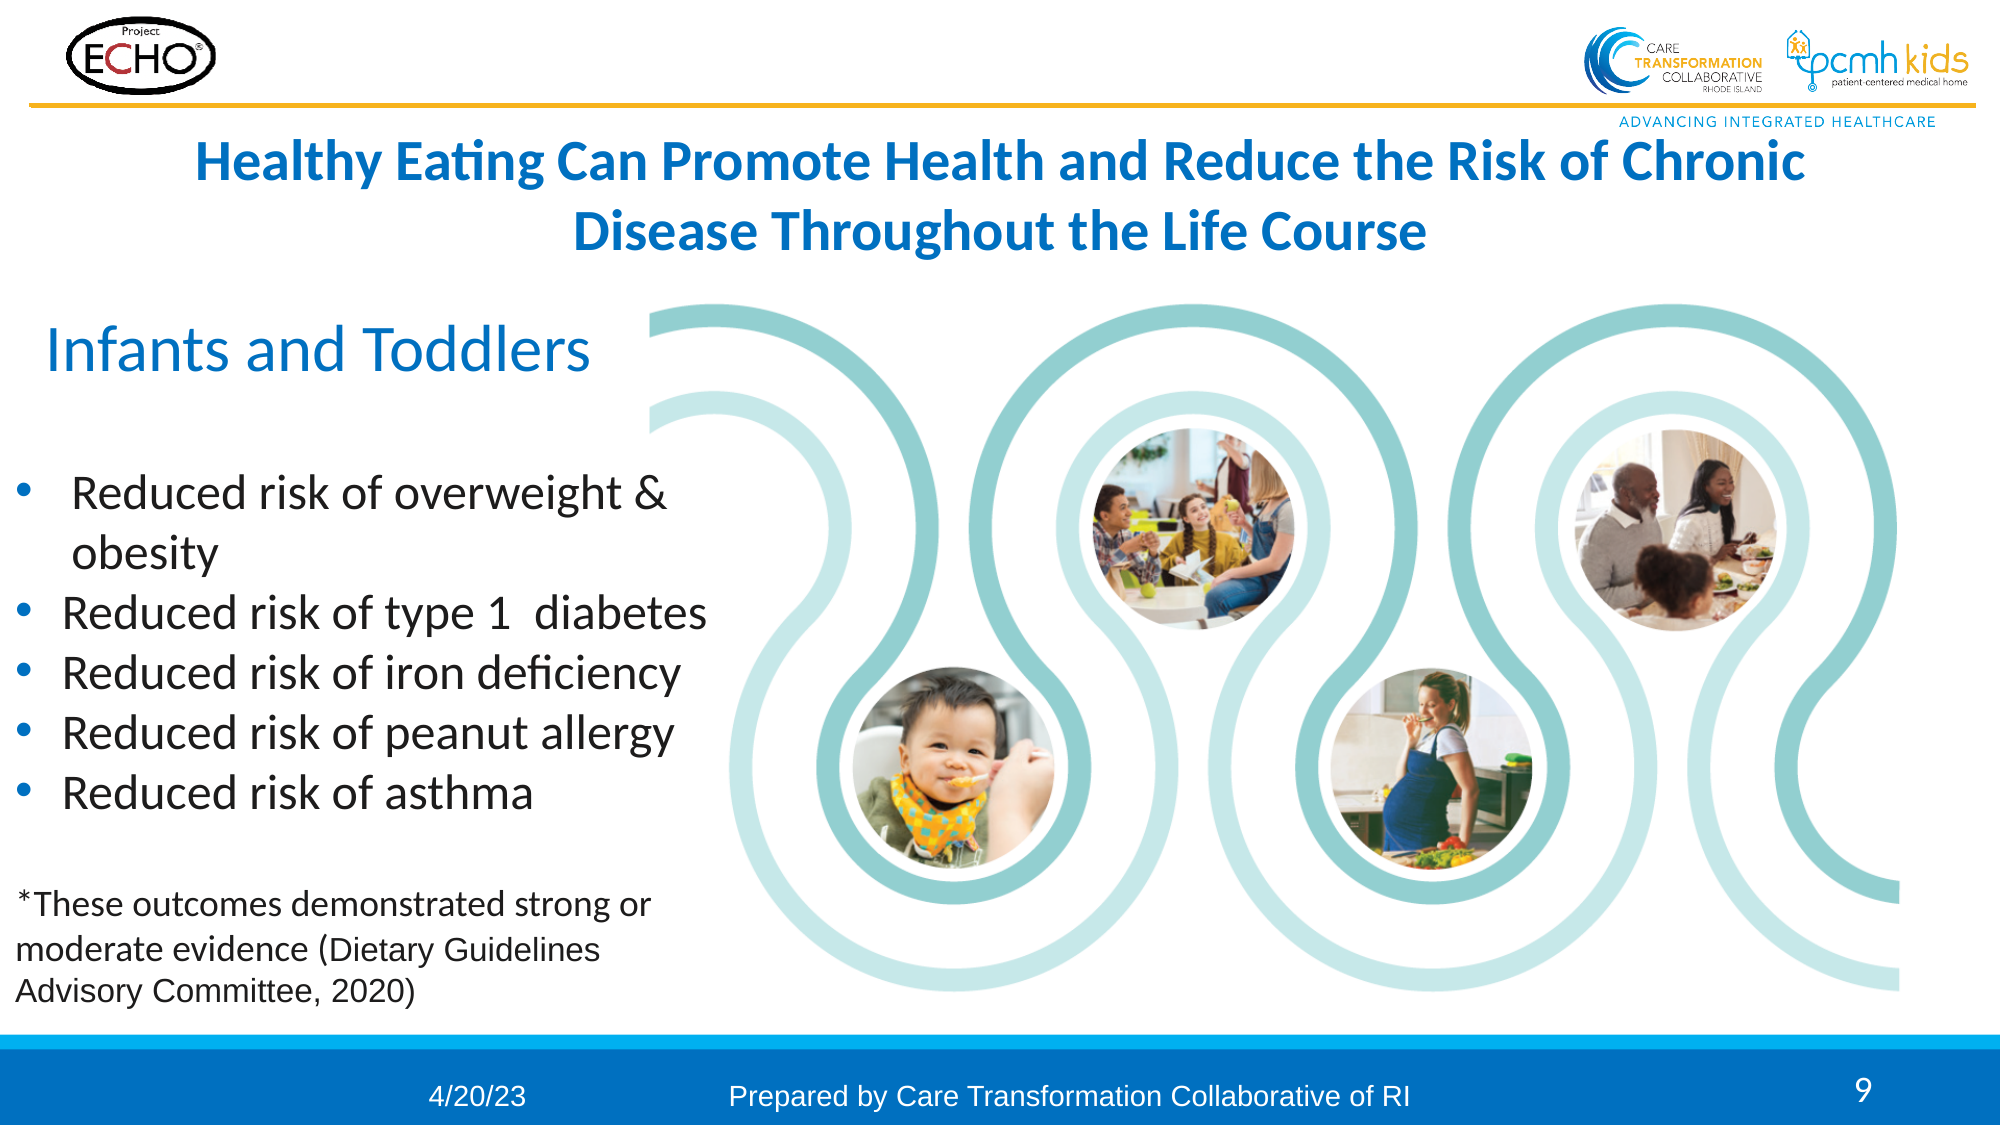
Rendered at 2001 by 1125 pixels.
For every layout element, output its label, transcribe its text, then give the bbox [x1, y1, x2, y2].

text_box Reduced risk of overweight & obesity Reduced risk of type 1 diabetes Reduced risk of iron deficiency Reduced risk of peanut allergy Reduced risk of asthma *These outcomes demonstrated strong or moderate evidence (Dietary Guidelines Advisory Committee, 2020) [0, 451, 745, 1017]
title Healthy Eating Can Promote Health and Reduce the Risk of Chronic Disease Throughout the Life Course [137, 96, 1863, 286]
text_box Infants and Toddlers [30, 297, 632, 393]
text_box 4/20/23 Prepared by Care Transformation Collaborative of RI [89, 1063, 1751, 1125]
picture [1863, 106, 1977, 133]
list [636, 294, 1921, 1006]
picture [66, 16, 217, 96]
picture [1576, 21, 1977, 105]
